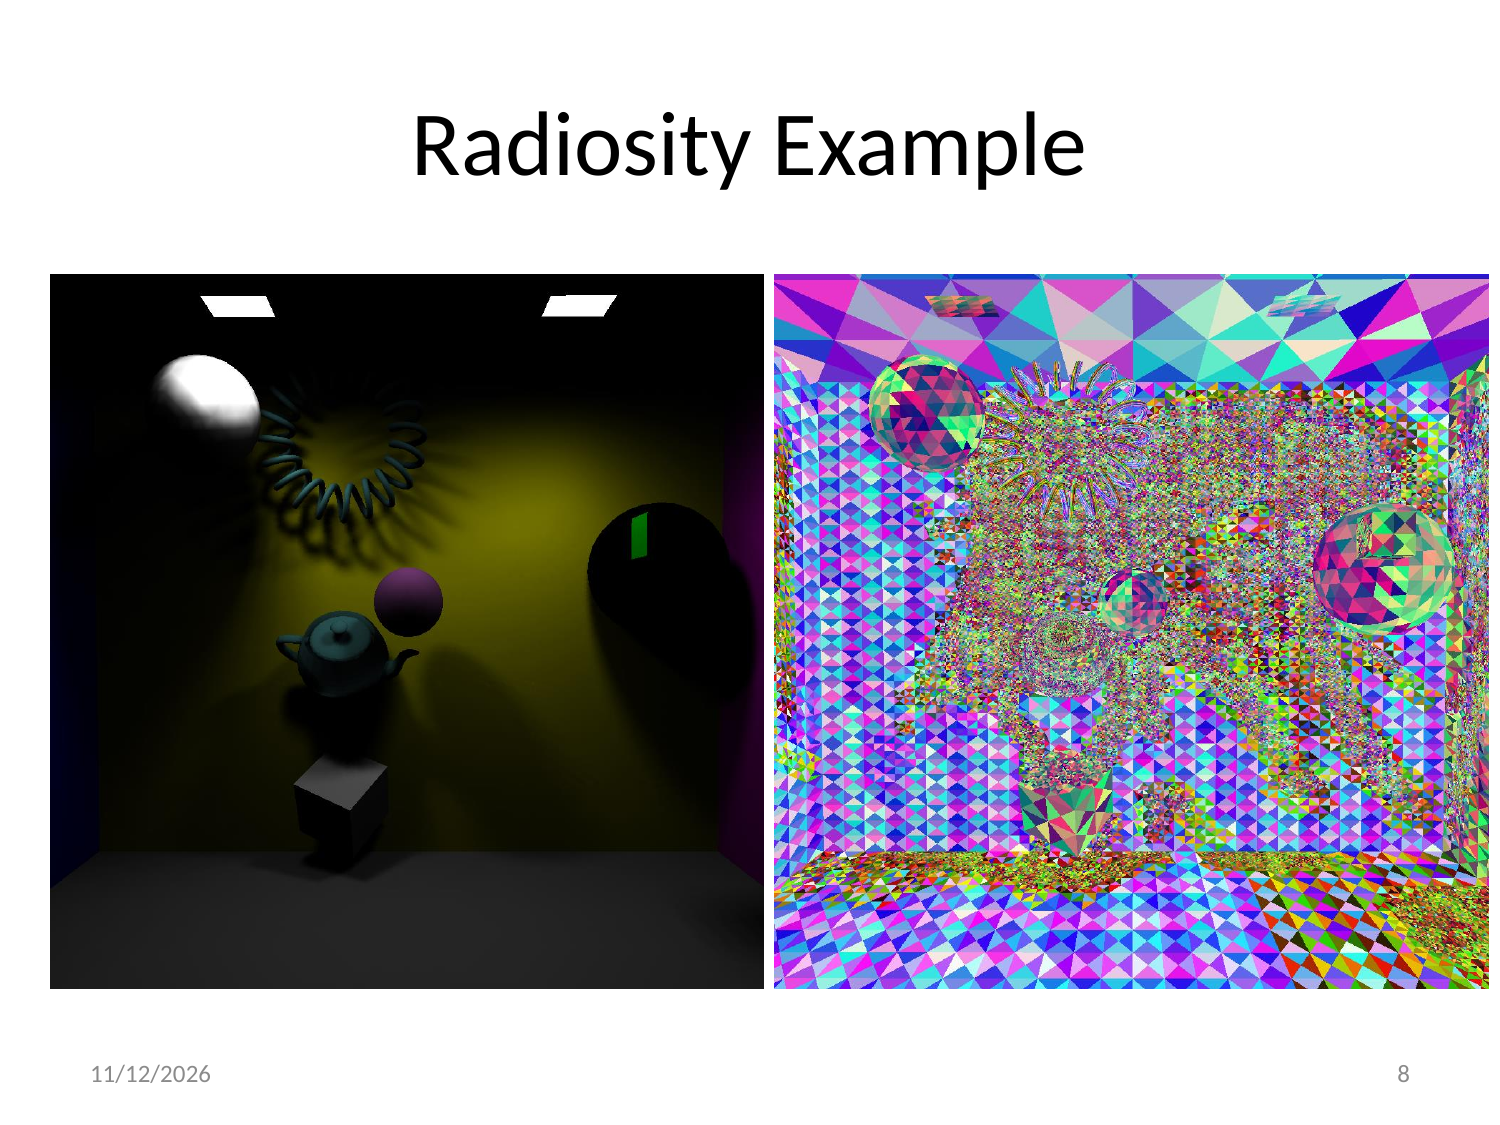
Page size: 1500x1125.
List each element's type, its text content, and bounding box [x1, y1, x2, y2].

picture [49, 274, 765, 990]
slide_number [75, 1042, 425, 1103]
picture [774, 274, 1490, 990]
title Radiosity Example [75, 45, 1425, 233]
slide_number 8 [1074, 1042, 1425, 1103]
